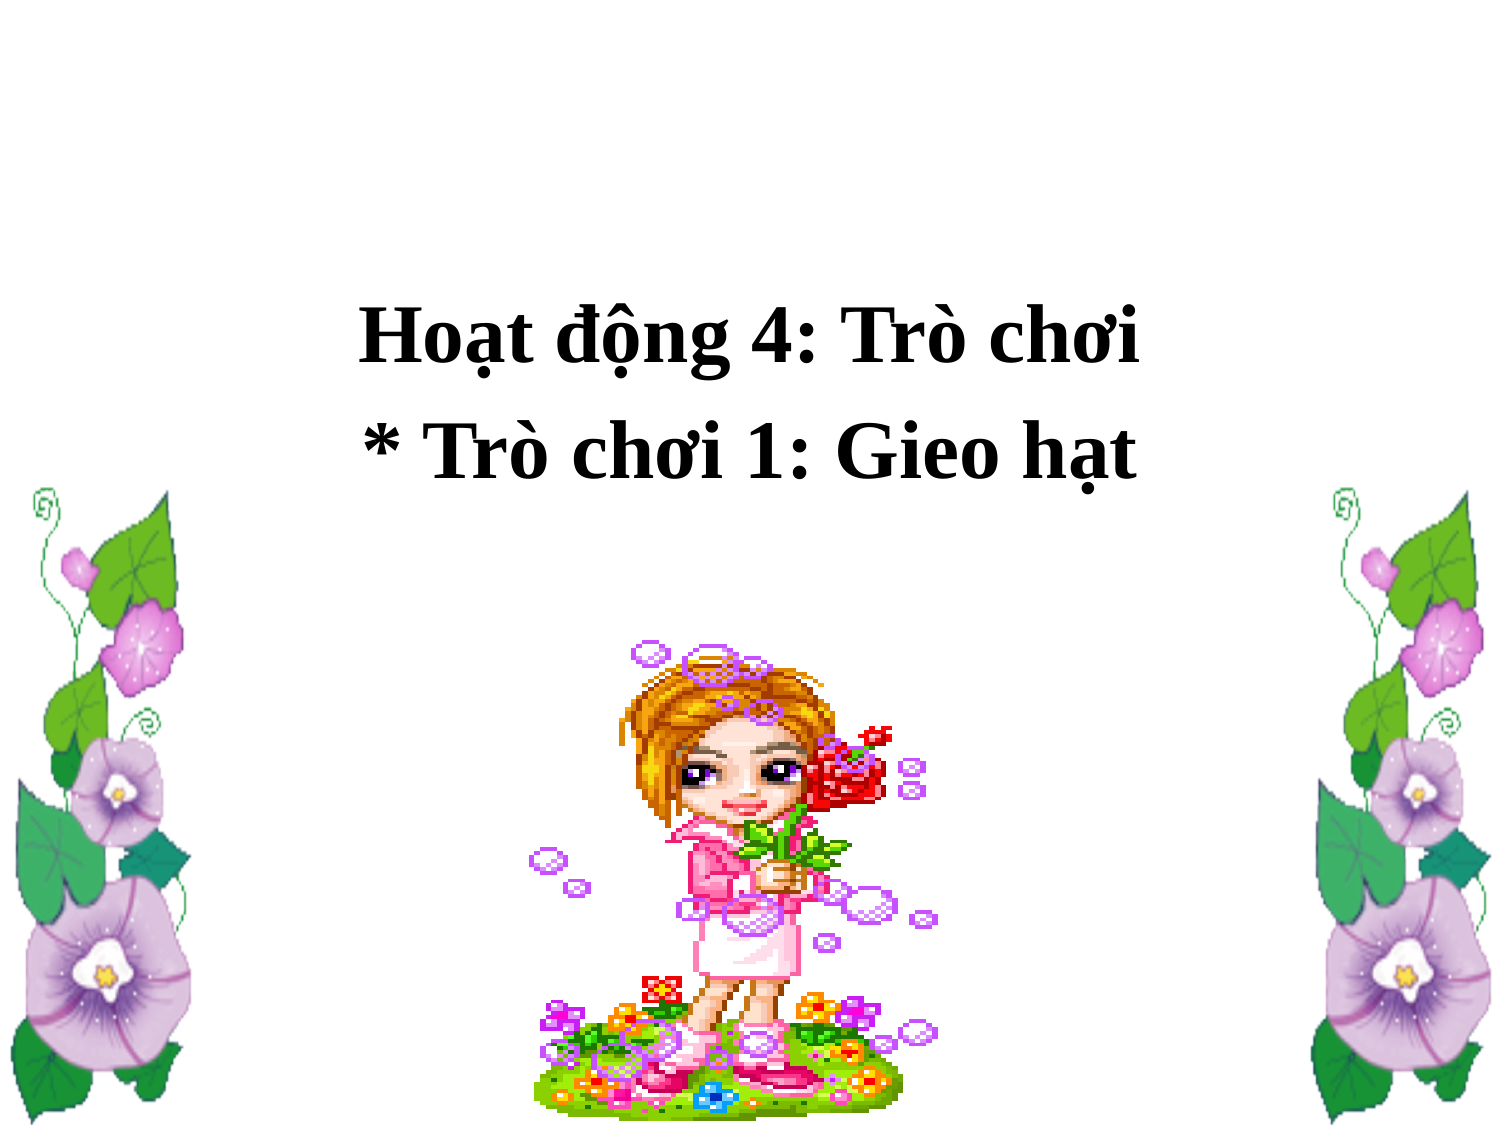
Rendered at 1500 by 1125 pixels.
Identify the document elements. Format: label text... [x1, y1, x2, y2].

picture [1299, 487, 1500, 1125]
picture [0, 487, 201, 1125]
list Hoạt động 4: Trò chơi * Trò chơi 1: Gieo hạt [75, 174, 1425, 813]
picture [512, 637, 938, 1125]
